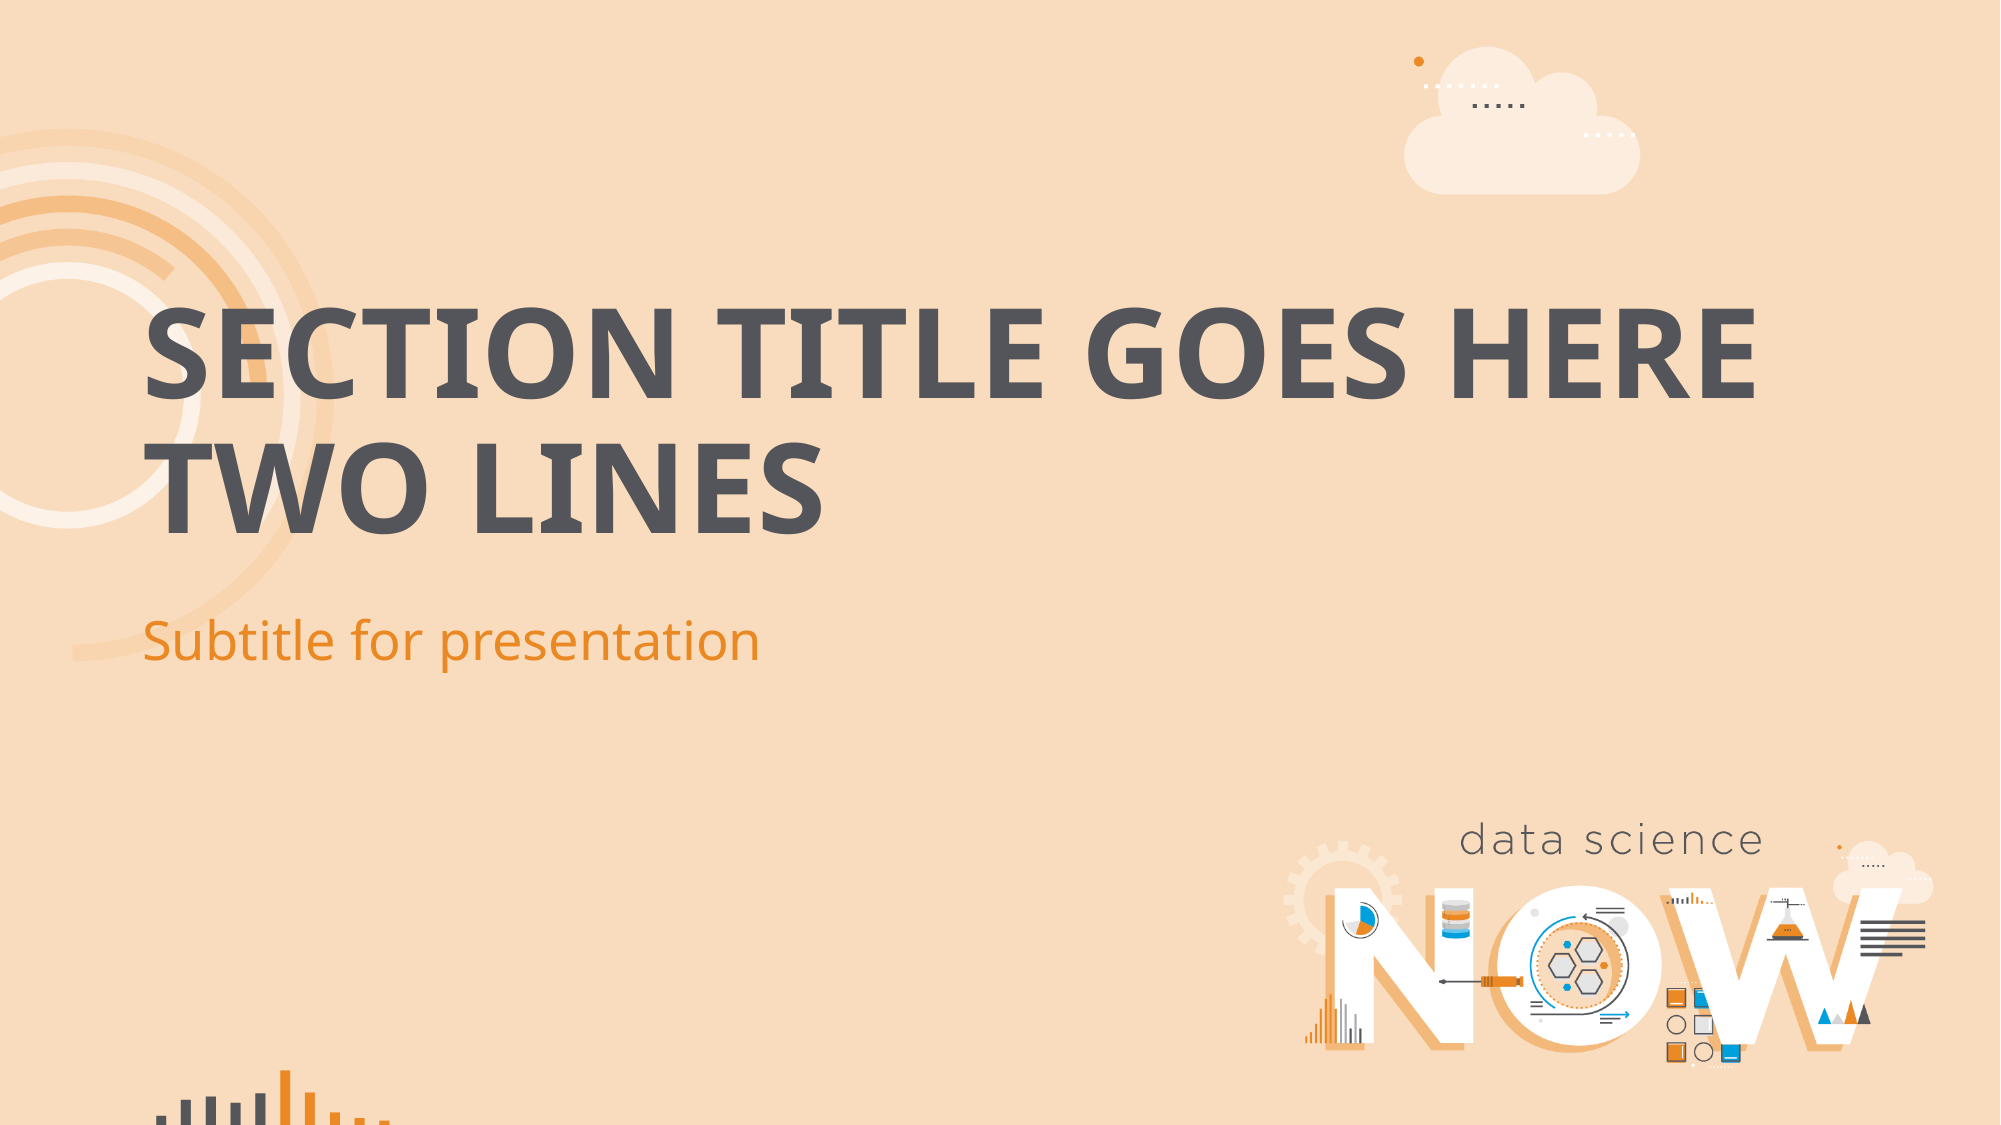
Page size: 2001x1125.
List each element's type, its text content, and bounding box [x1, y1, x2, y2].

title Section title goes here two lines [127, 282, 1879, 604]
list Subtitle for presentation [127, 606, 1879, 729]
picture [0, 0, 2001, 1125]
